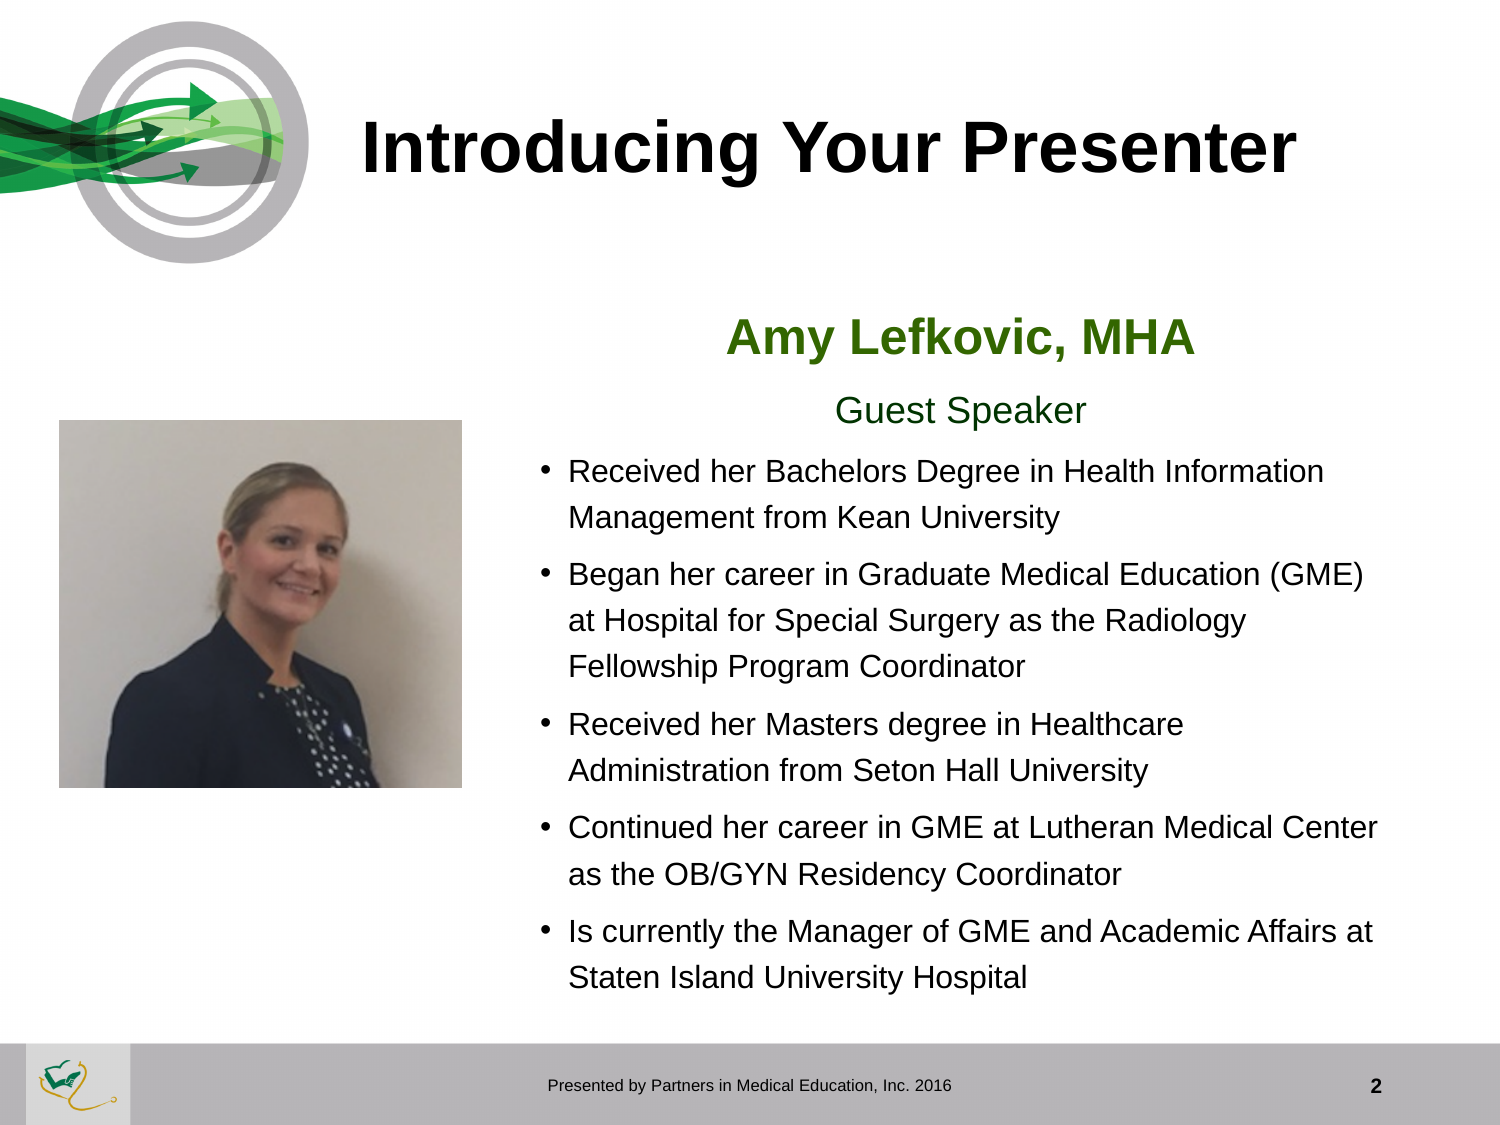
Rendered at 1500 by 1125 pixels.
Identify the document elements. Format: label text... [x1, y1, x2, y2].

title Introducing Your Presenter [326, 40, 1397, 258]
footer Presented by Partners in Medical Education, Inc. 2016 [496, 1055, 1004, 1116]
picture [0, 0, 1500, 1125]
list Amy Lefkovic, MHA Guest Speaker Received her Bachelors Degree in Health Information Management from Kean University Began her career in Graduate Medical Education (GME) at Hospital for Special Surgery as the Radiology Fellowship Program Coordinator Received her Masters degree in Healthcare Administration from Seton Hall University Continued her career in GME at Lutheran Medical Center as the OB/GYN Residency Coordinator Is currently the Manager of GME and Academic Affairs at Staten Island University Hospital [525, 285, 1397, 1014]
slide_number 2 [1059, 1055, 1397, 1116]
